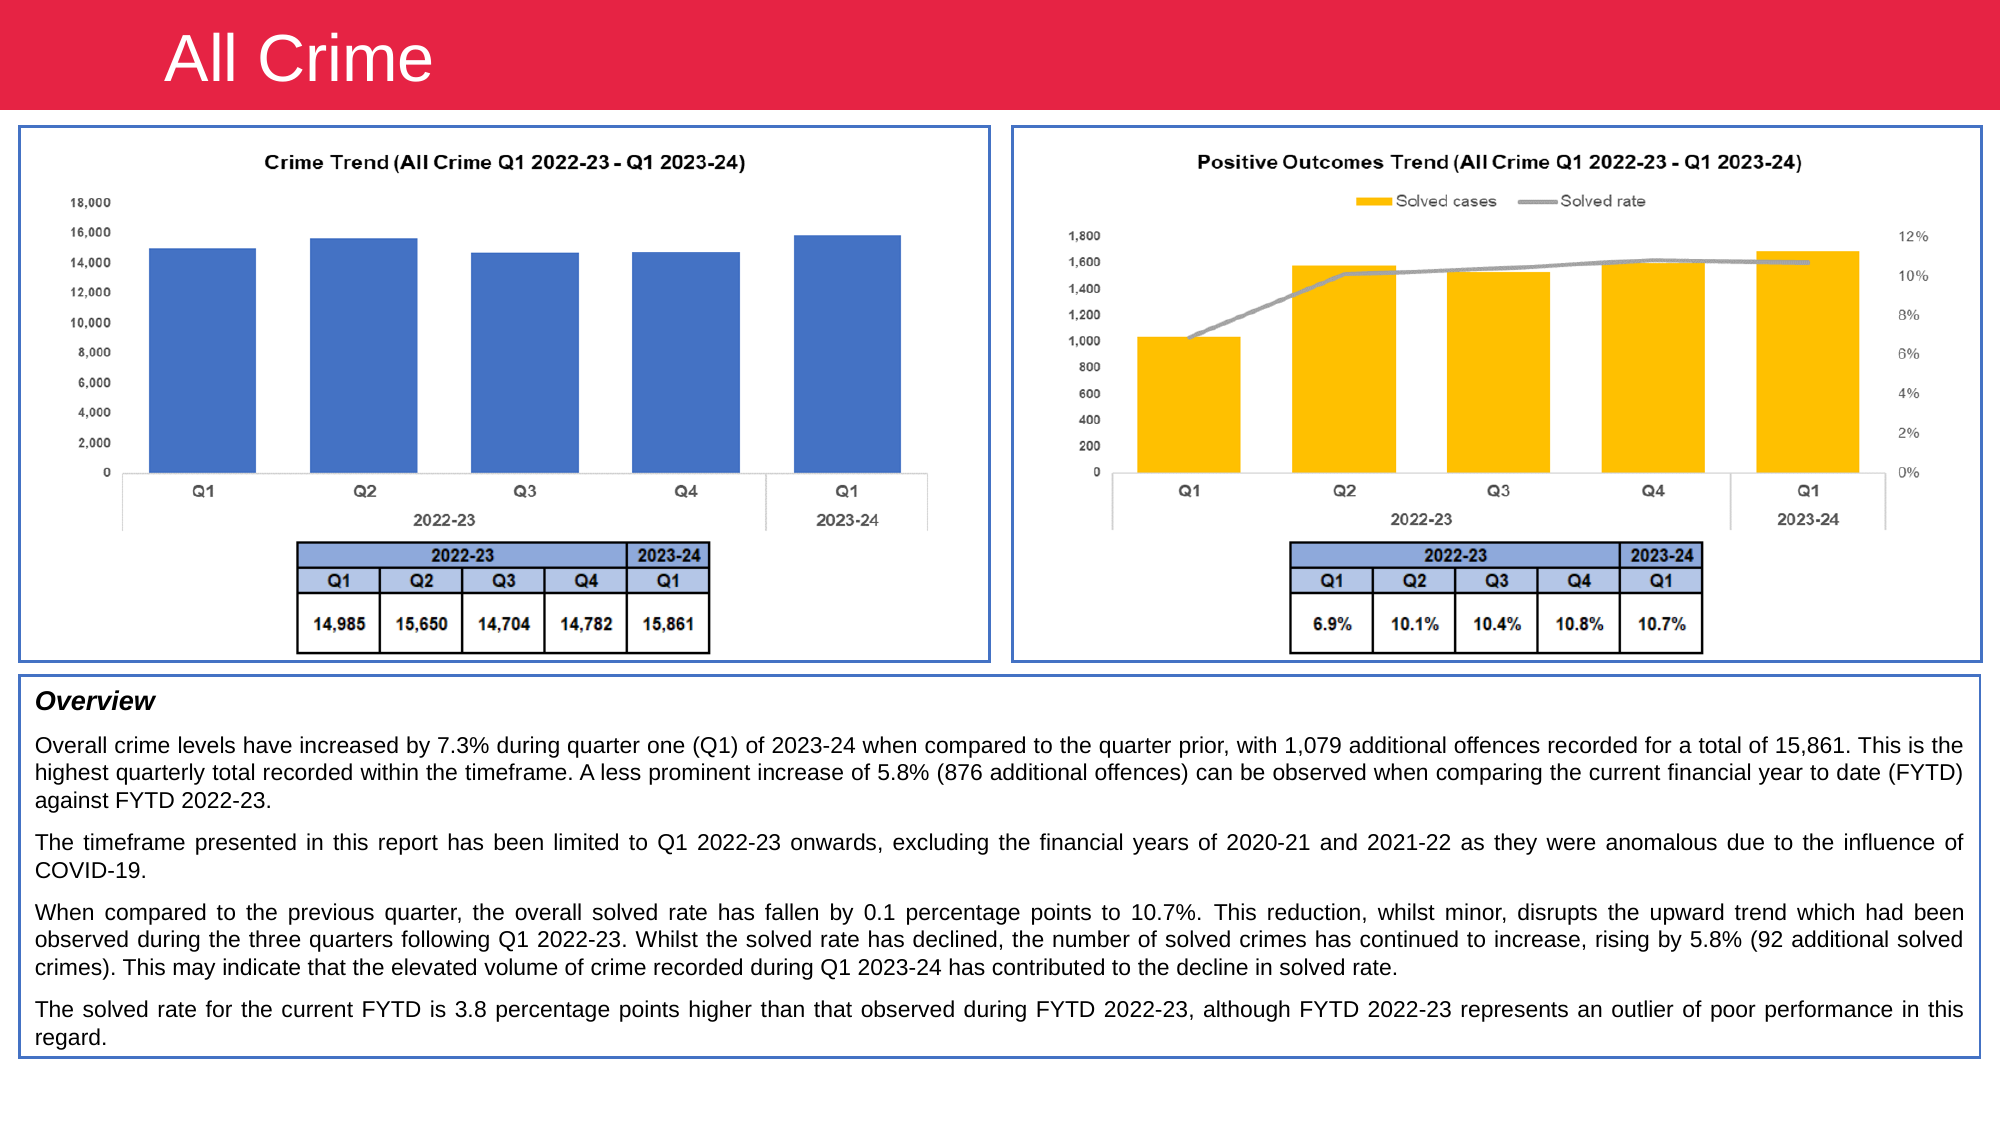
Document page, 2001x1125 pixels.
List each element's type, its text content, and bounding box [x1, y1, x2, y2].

text_box [1012, 126, 1982, 662]
picture [1053, 139, 1940, 658]
picture [61, 139, 948, 658]
text_box Overview Overall crime levels have increased by 7.3% during quarter one (Q1) of 2023-24 when compared to the quarter prior, with 1,079 additional offences recorded for a total of 15,861. This is the highest quarterly total recorded within the timeframe. A less prominent increase of 5.8% (876 additional offences) can be observed when comparing the current financial year to date (FYTD) against FYTD 2022-23. The timeframe presented in this report has been limited to Q1 2022-23 onwards, excluding the financial years of 2020-21 and 2021-22 as they were anomalous due to the influence of COVID-19. When compared to the previous quarter, the overall solved rate has fallen by 0.1 percentage points to 10.7%. This reduction, whilst minor, disrupts the upward trend which had been observed during the three quarters following Q1 2022-23. Whilst the solved rate has declined, the number of solved crimes has continued to increase, rising by 5.8% (92 additional solved crimes). This may indicate that the elevated volume of crime recorded during Q1 2023-24 has contributed to the decline in solved rate. The solved rate for the current FYTD is 3.8 percentage points higher than that observed during FYTD 2022-23, although FYTD 2022-23 represents an outlier of poor performance in this regard. [19, 675, 1981, 1058]
text_box [19, 126, 990, 662]
text_box All Crime [0, 0, 2000, 111]
